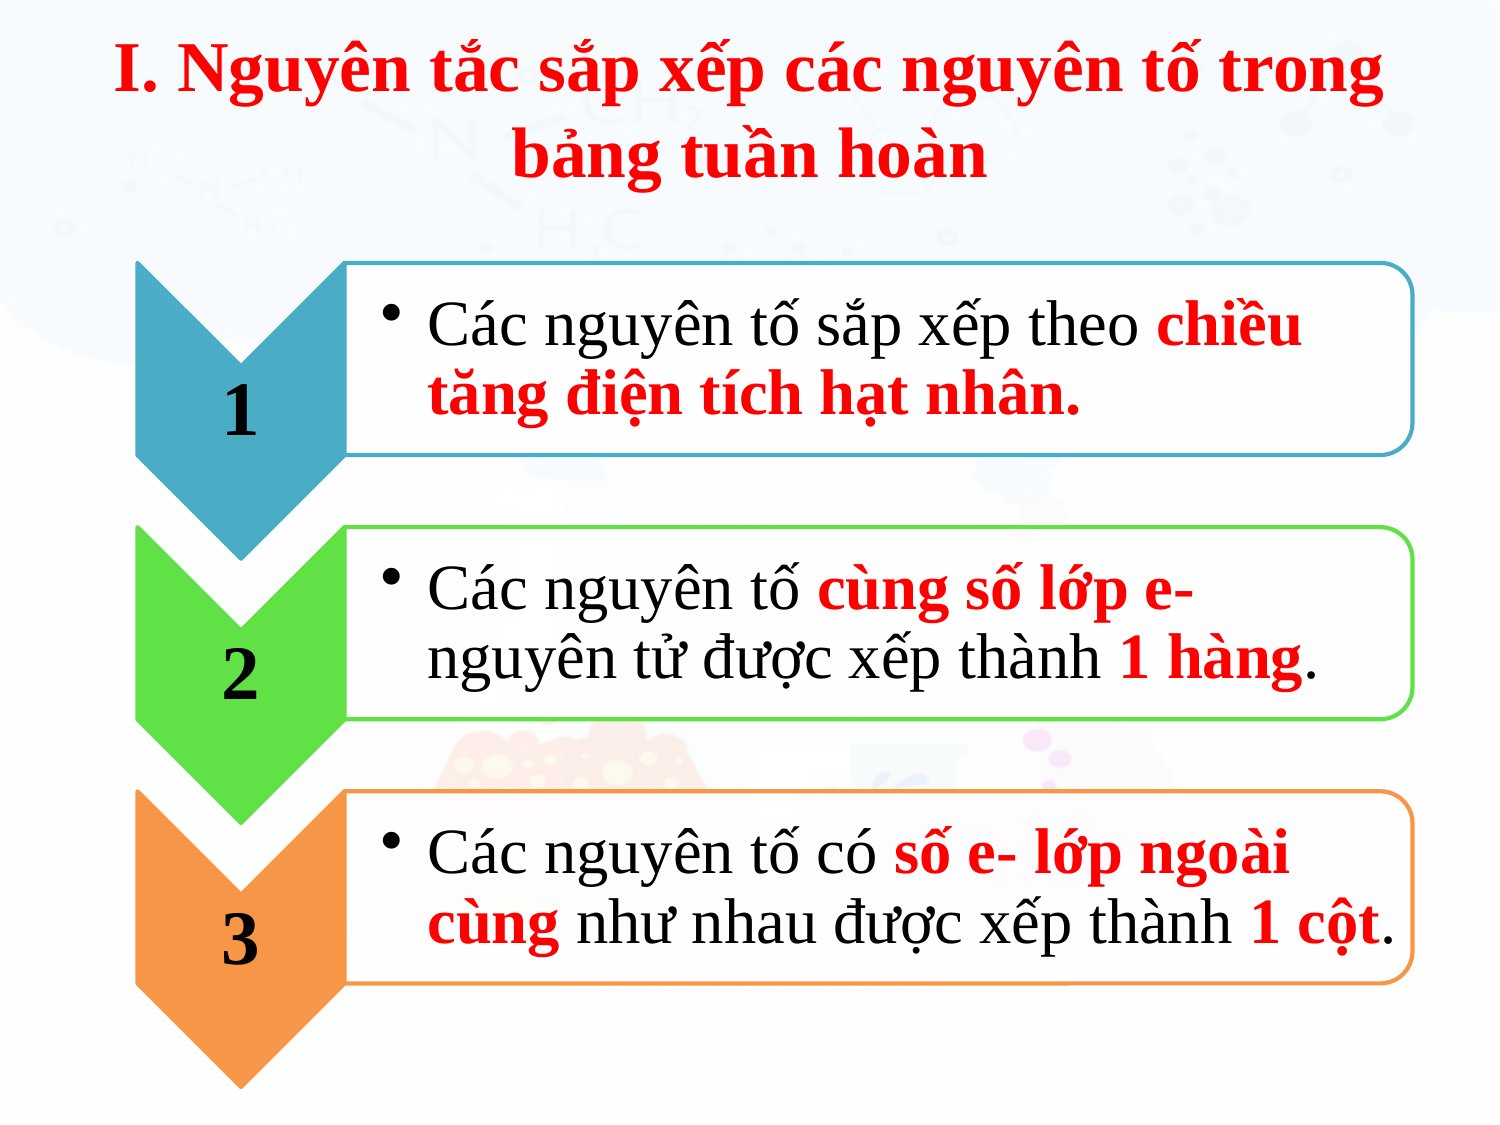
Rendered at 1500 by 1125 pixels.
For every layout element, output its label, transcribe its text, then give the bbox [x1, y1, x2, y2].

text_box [137, 262, 1413, 1088]
title I. Nguyên tắc sắp xếp các nguyên tố trong bảng tuần hoàn [75, 12, 1425, 200]
